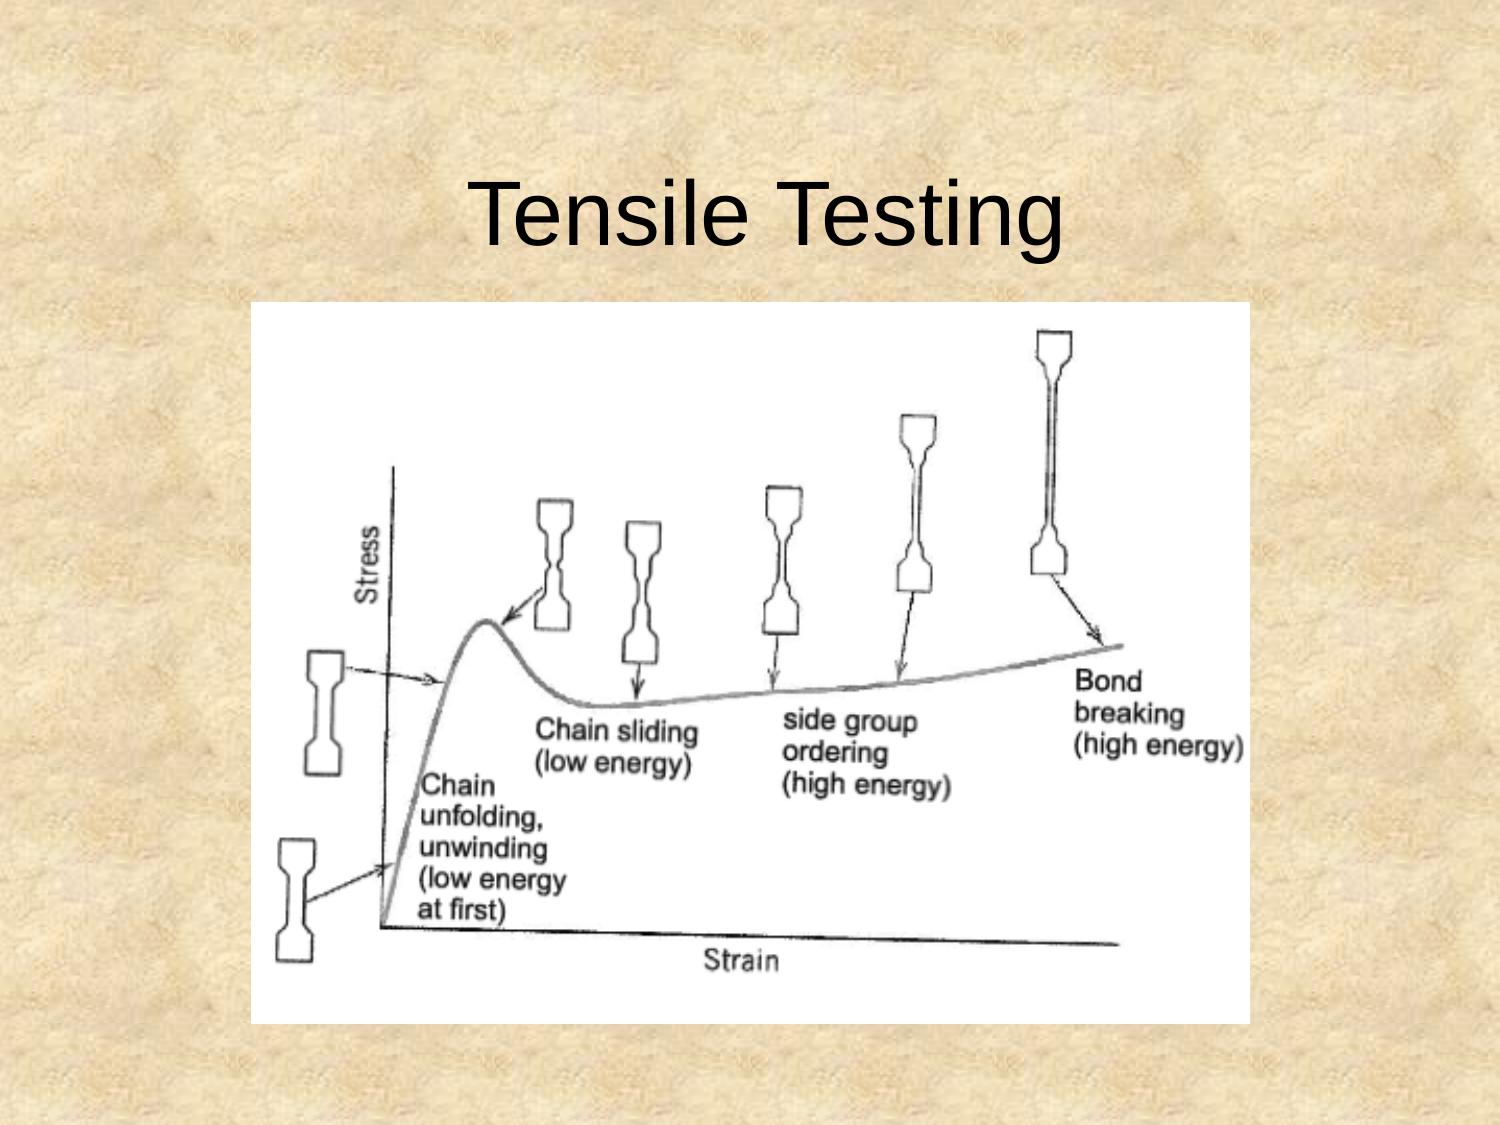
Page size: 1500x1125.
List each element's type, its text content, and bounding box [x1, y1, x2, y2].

title Tensile Testing [91, 115, 1442, 304]
picture [0, 0, 1500, 1125]
